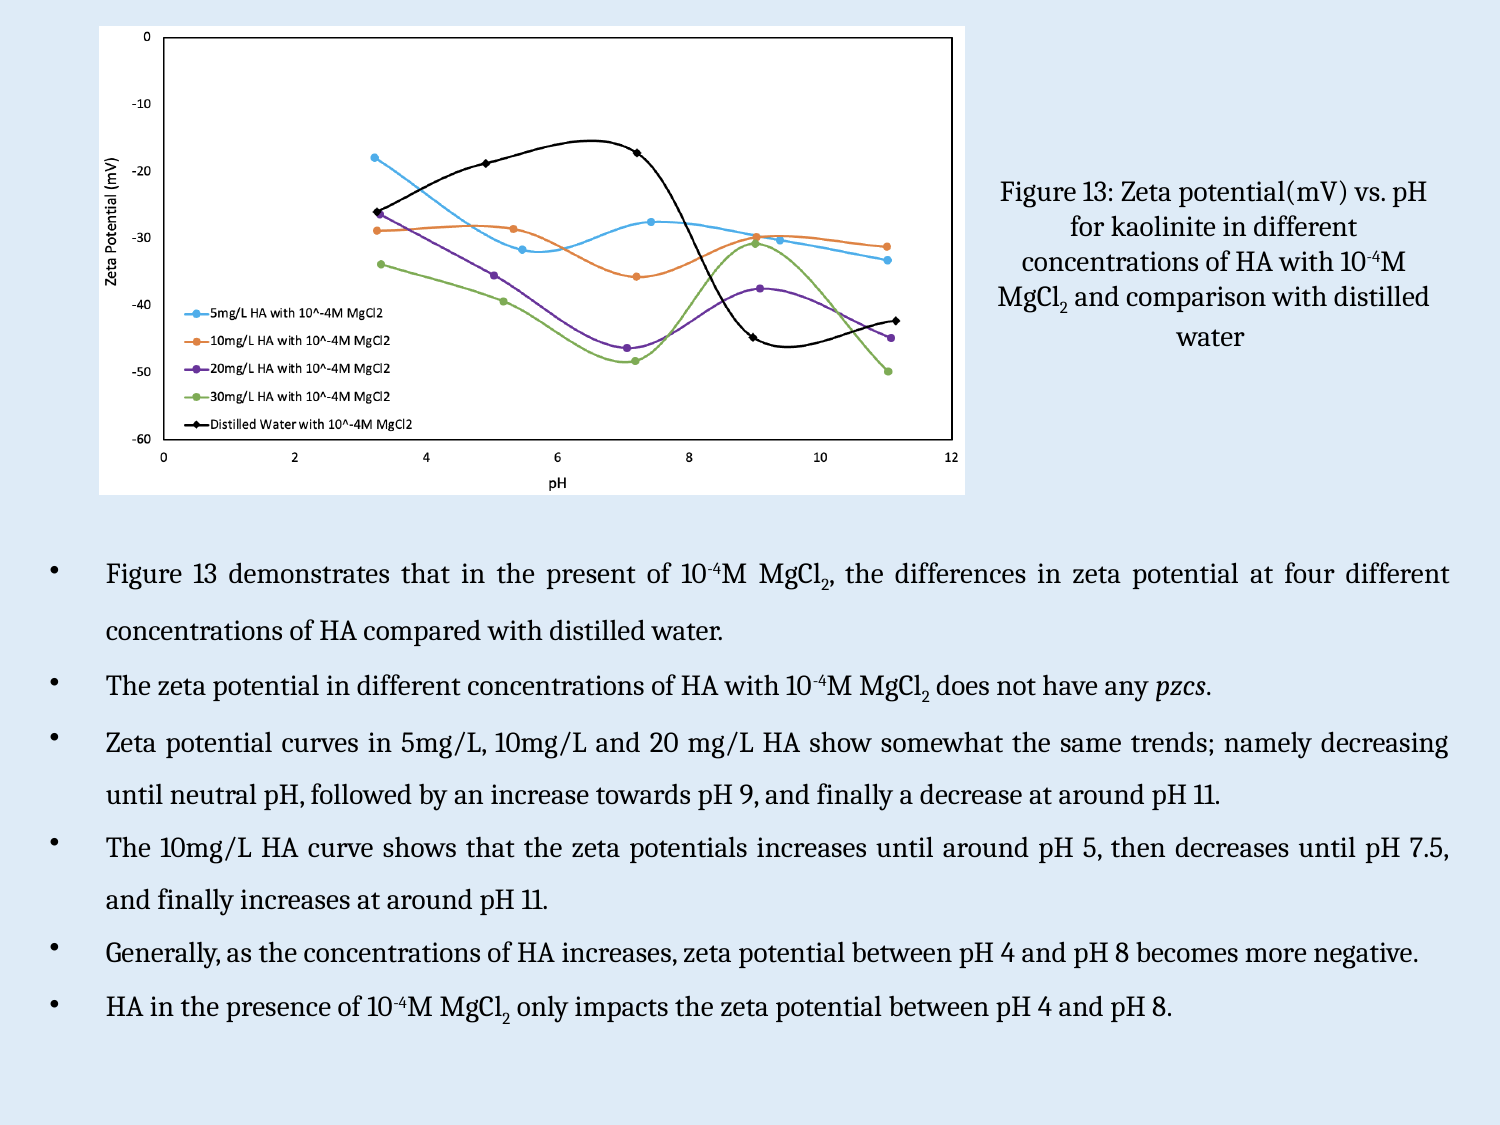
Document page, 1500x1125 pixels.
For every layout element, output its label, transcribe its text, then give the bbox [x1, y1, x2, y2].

picture [99, 26, 965, 495]
text_box Figure 13 demonstrates that in the present of 10-4M MgCl2, the differences in zeta potential at four different concentrations of HA compared with distilled water. The zeta potential in different concentrations of HA with 10-4M MgCl2 does not have any pzcs. Zeta potential curves in 5mg/L, 10mg/L and 20 mg/L HA show somewhat the same trends; namely decreasing until neutral pH, followed by an increase towards pH 9, and finally a decrease at around pH 11. The 10mg/L HA curve shows that the zeta potentials increases until around pH 5, then decreases until pH 7.5, and finally increases at around pH 11. Generally, as the concentrations of HA increases, zeta potential between pH 4 and pH 8 becomes more negative. HA in the presence of 10-4M MgCl2 only impacts the zeta potential between pH 4 and pH 8. [34, 526, 1466, 1035]
text_box Figure 13: Zeta potential(mV) vs. pH for kaolinite in different concentrations of HA with 10-4M MgCl2 and comparison with distilled water [981, 164, 1447, 360]
